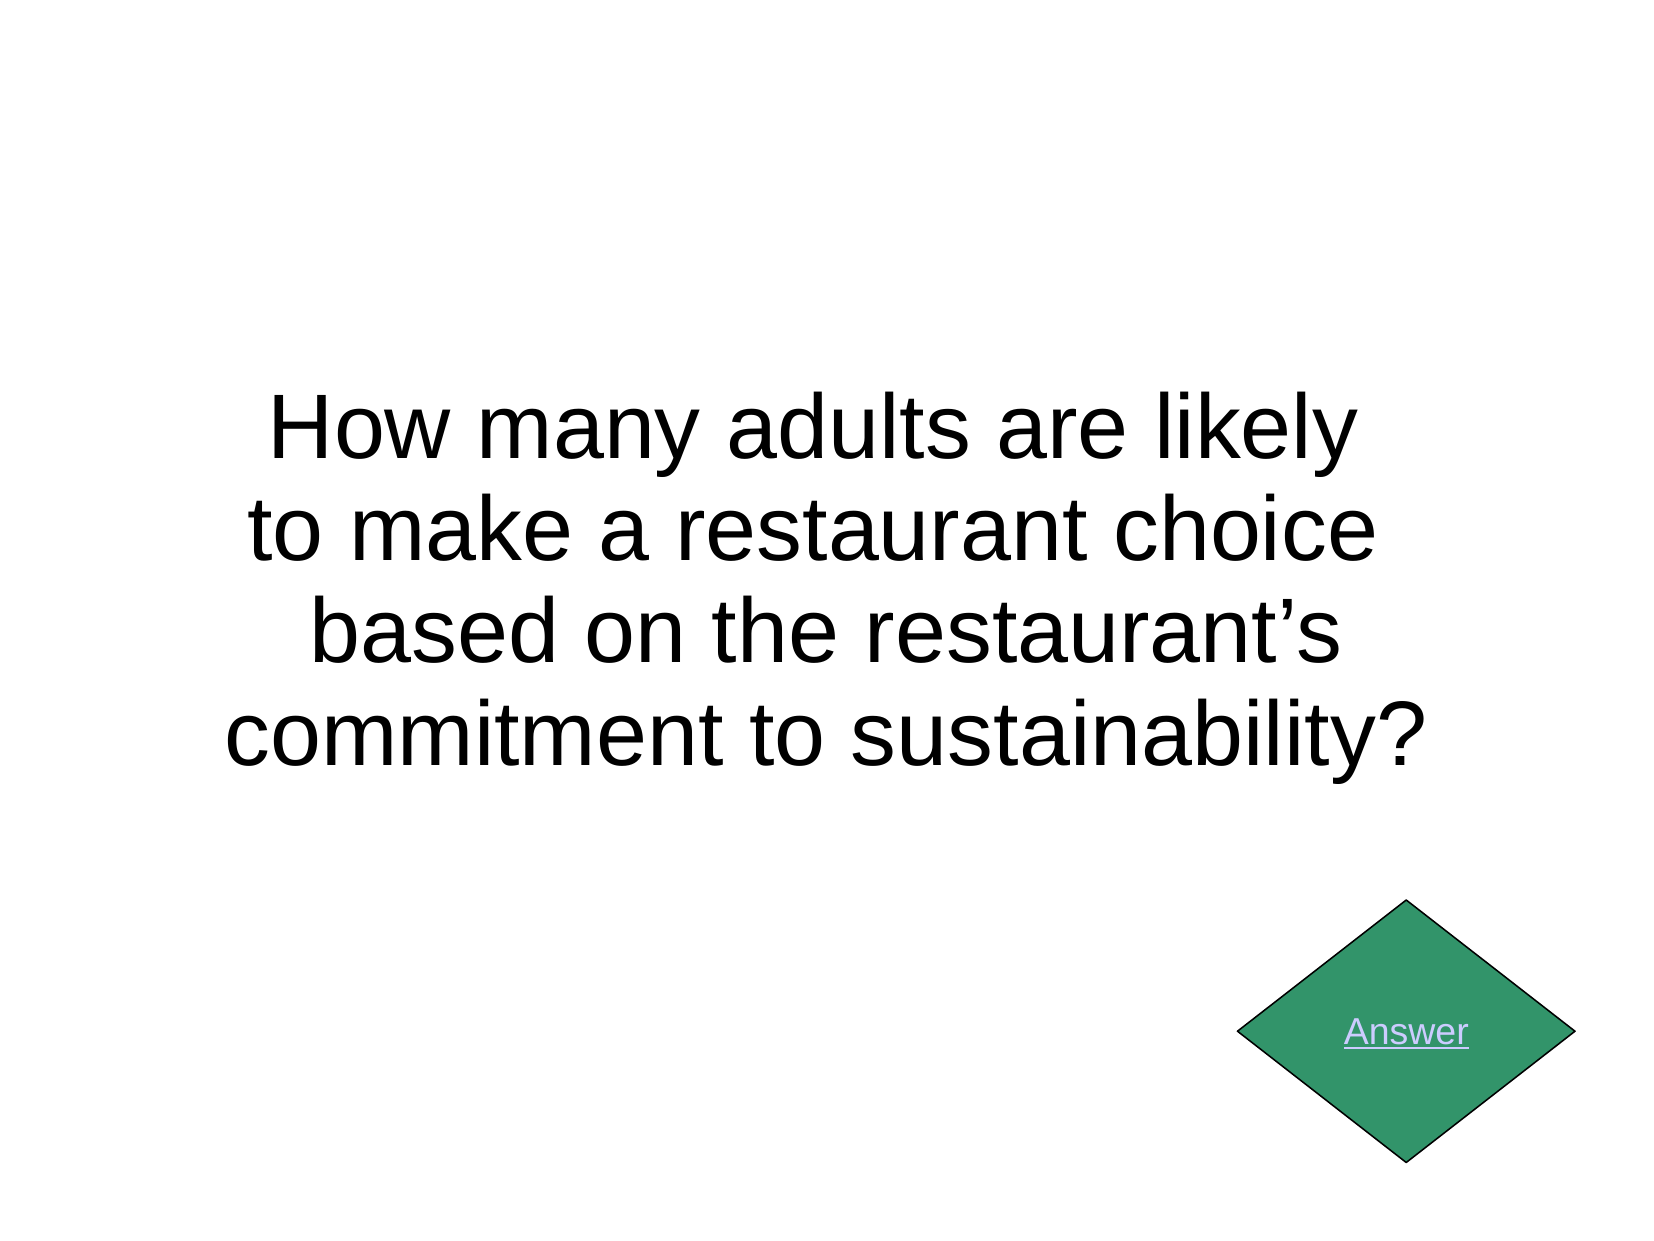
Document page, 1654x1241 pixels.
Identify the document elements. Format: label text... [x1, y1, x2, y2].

text_box How many adults are likely to make a restaurant choice based on the restaurant’s commitment to sustainability? [82, 56, 1571, 1101]
text_box Answer [1237, 900, 1576, 1163]
